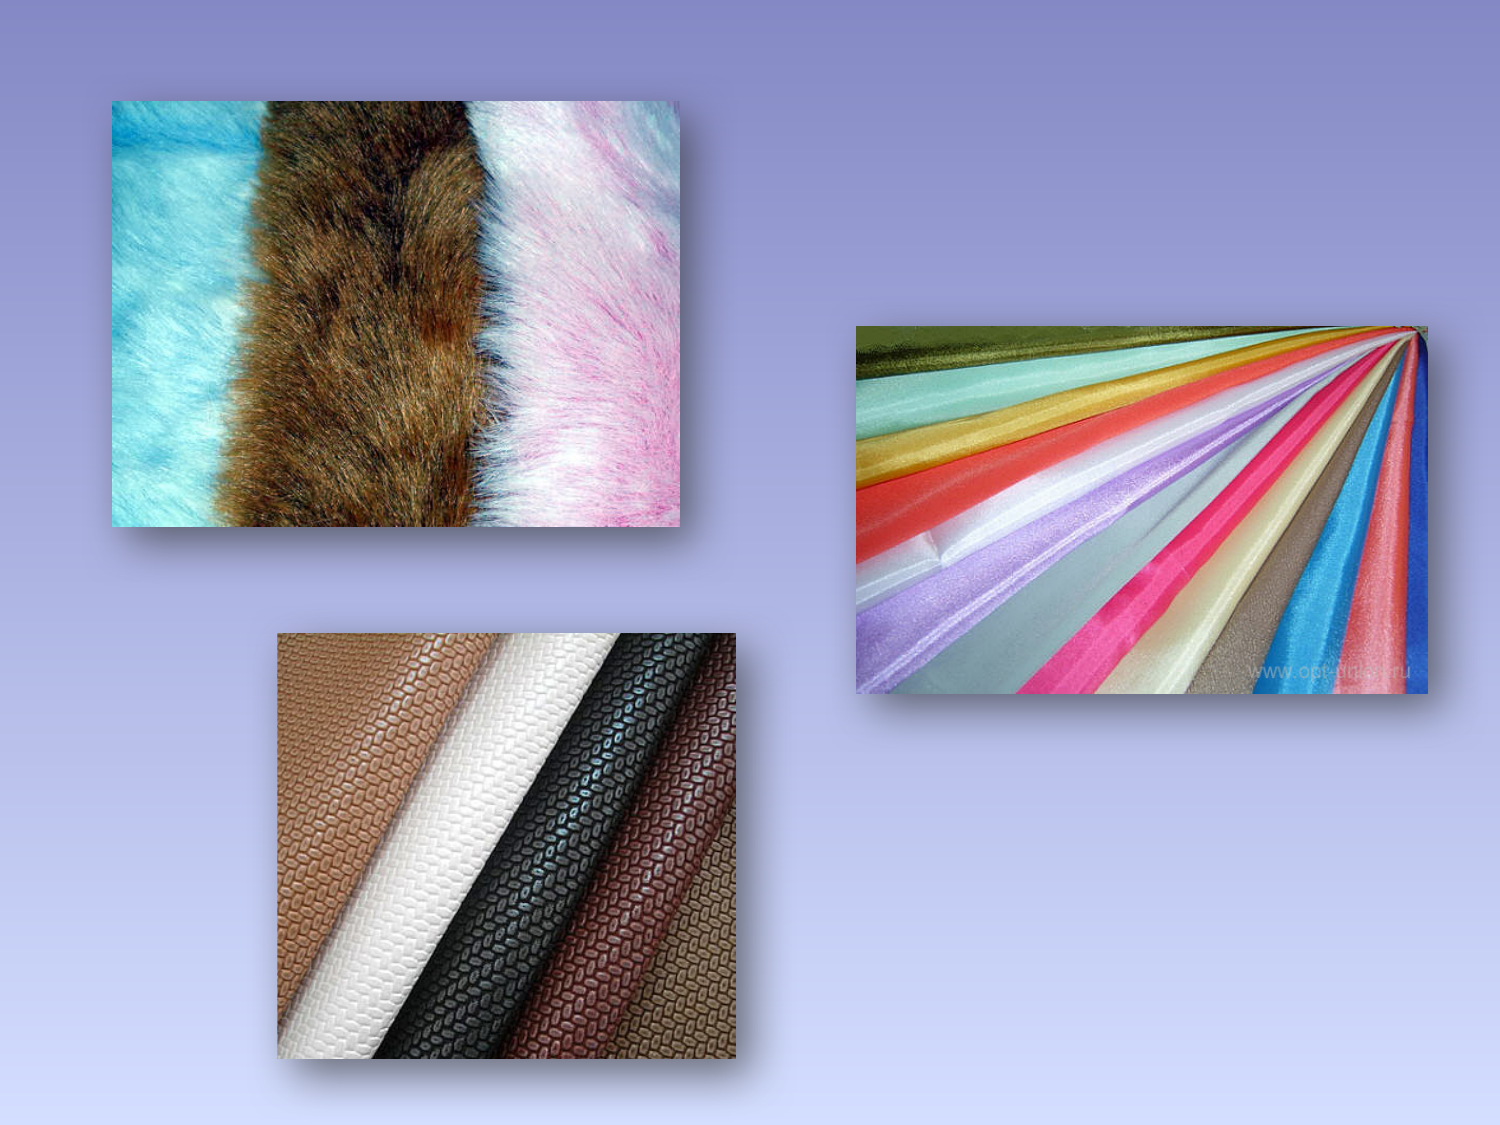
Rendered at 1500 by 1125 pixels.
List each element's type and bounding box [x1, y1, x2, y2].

picture [111, 101, 680, 528]
picture [277, 633, 737, 1059]
picture [856, 326, 1428, 694]
